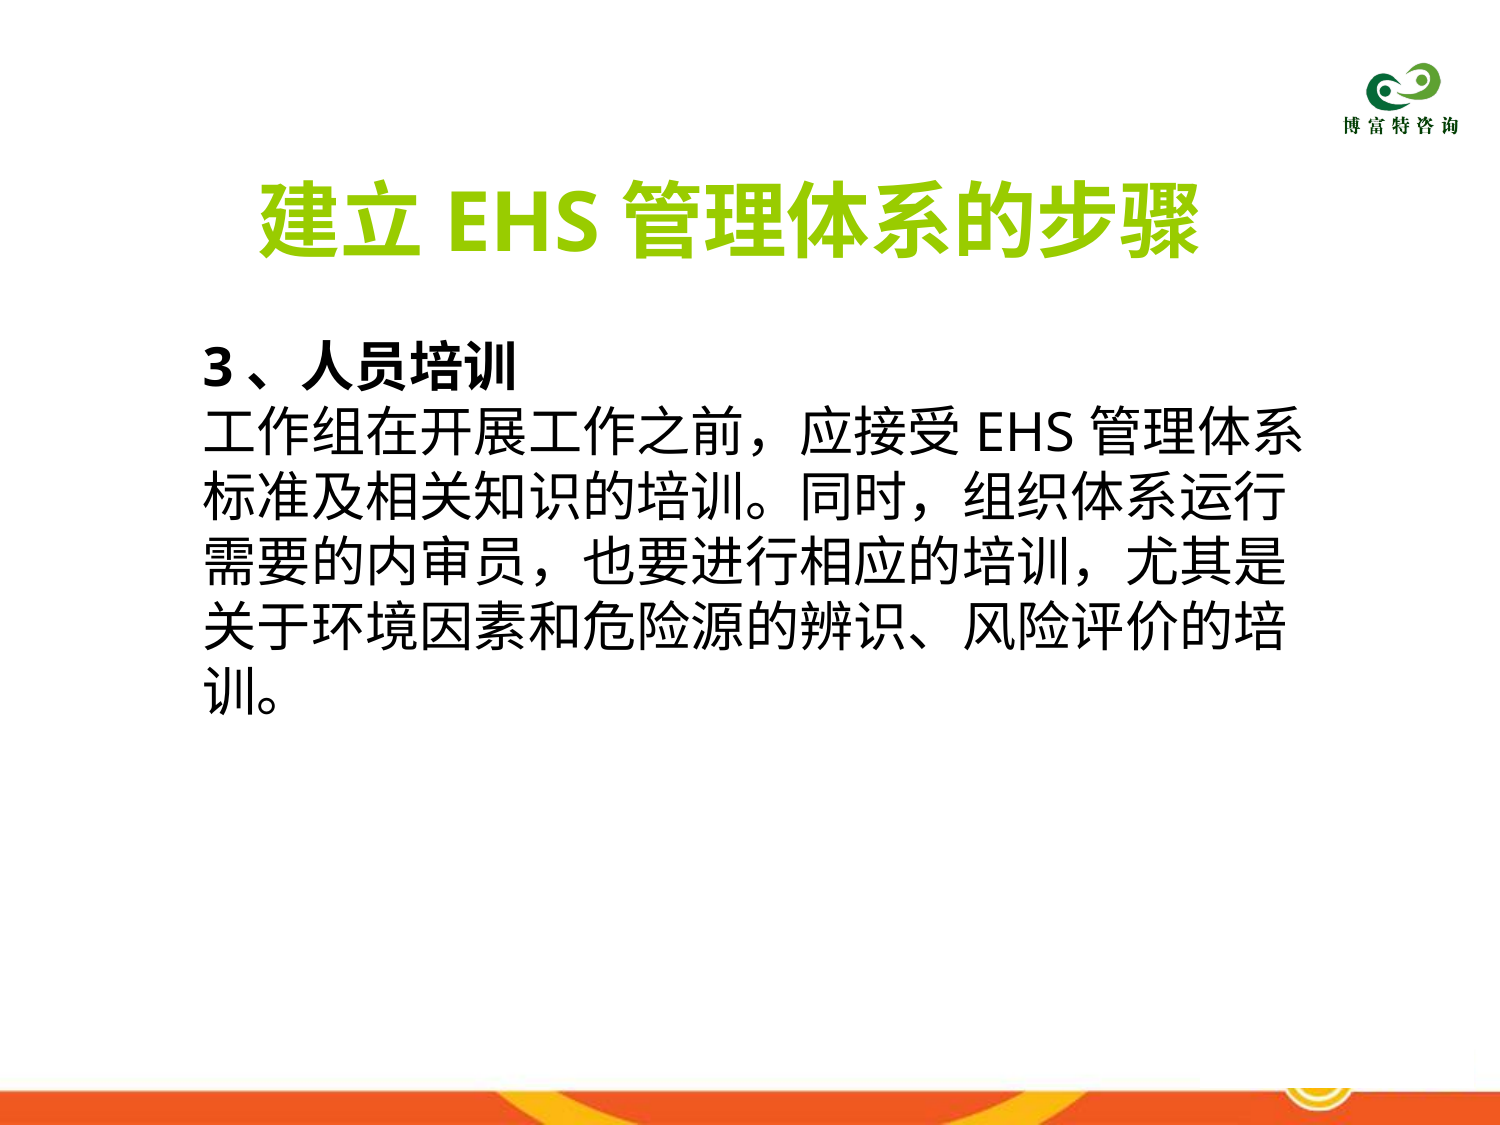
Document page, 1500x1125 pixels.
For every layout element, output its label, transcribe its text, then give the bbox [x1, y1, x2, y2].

picture [0, 0, 1500, 1125]
text_box 建立EHS管理体系的步骤 [187, 87, 1274, 275]
list 3、人员培训 工作组在开展工作之前，应接受EHS管理体系标准及相关知识的培训。同时，组织体系运行需要的内审员，也要进行相应的培训，尤其是关于环境因素和危险源的辨识、风险评价的培训。 [131, 324, 1326, 1001]
